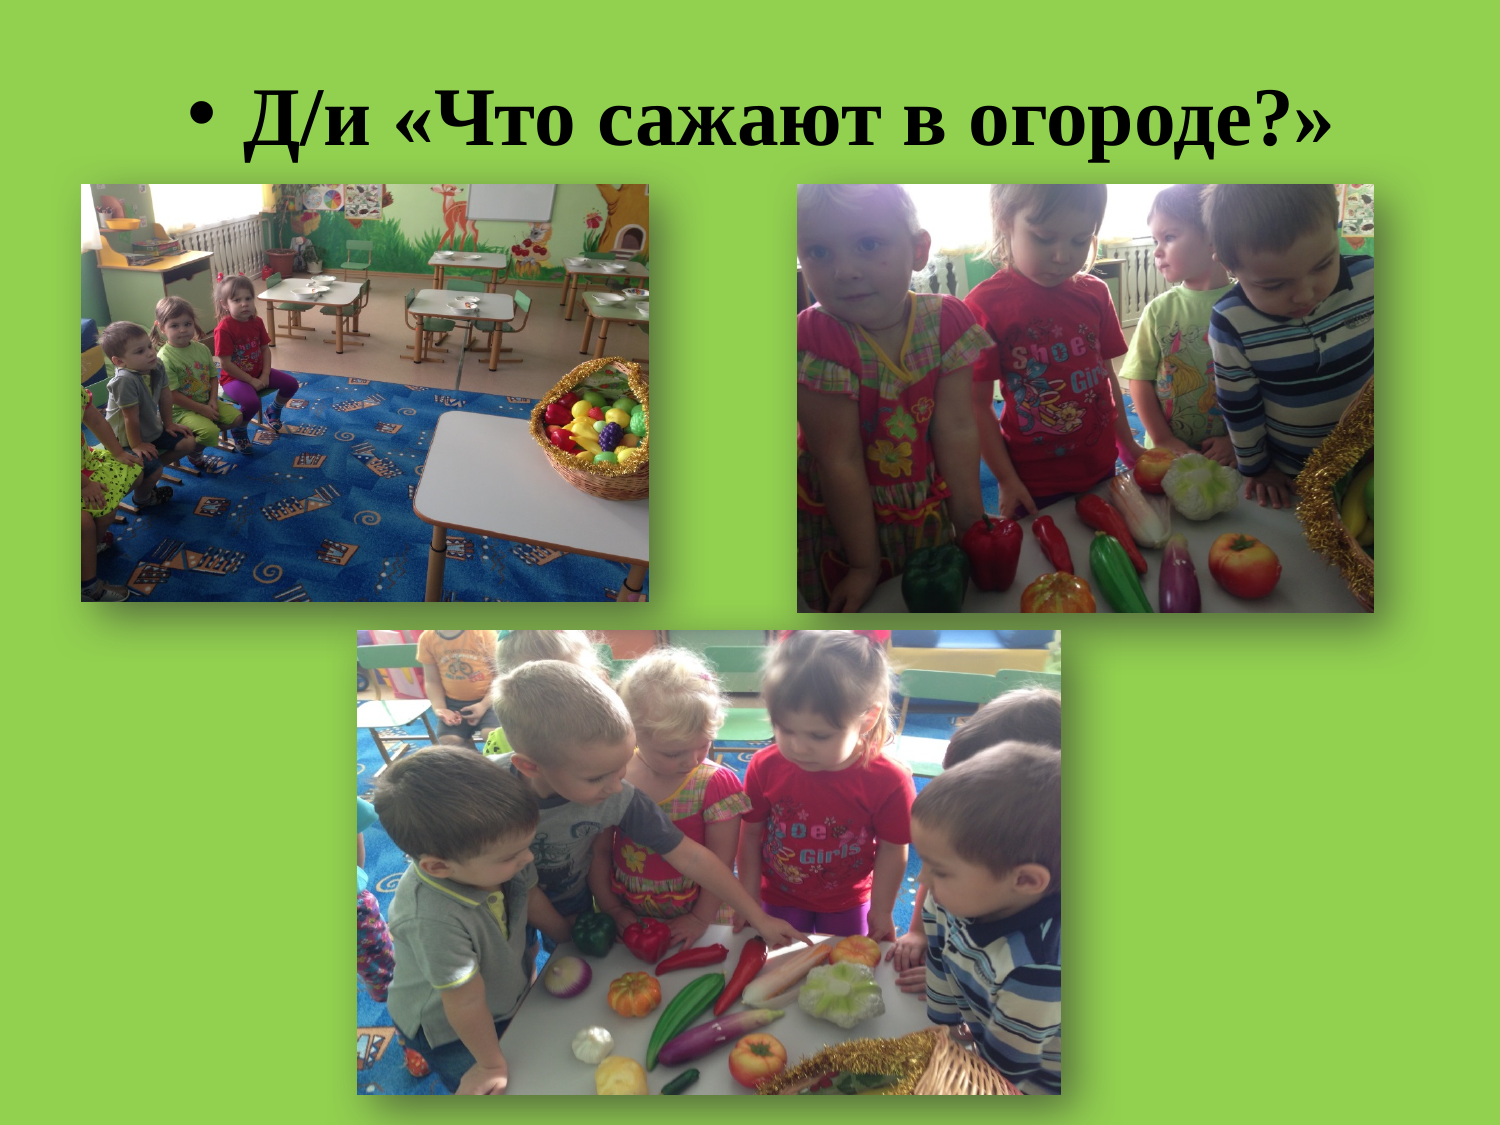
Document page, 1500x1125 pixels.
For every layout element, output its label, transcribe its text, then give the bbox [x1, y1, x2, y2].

list Д/и «Что сажают в огороде?» [53, 54, 1471, 1047]
picture [796, 184, 1374, 614]
picture [357, 629, 1061, 1095]
picture [80, 184, 649, 603]
